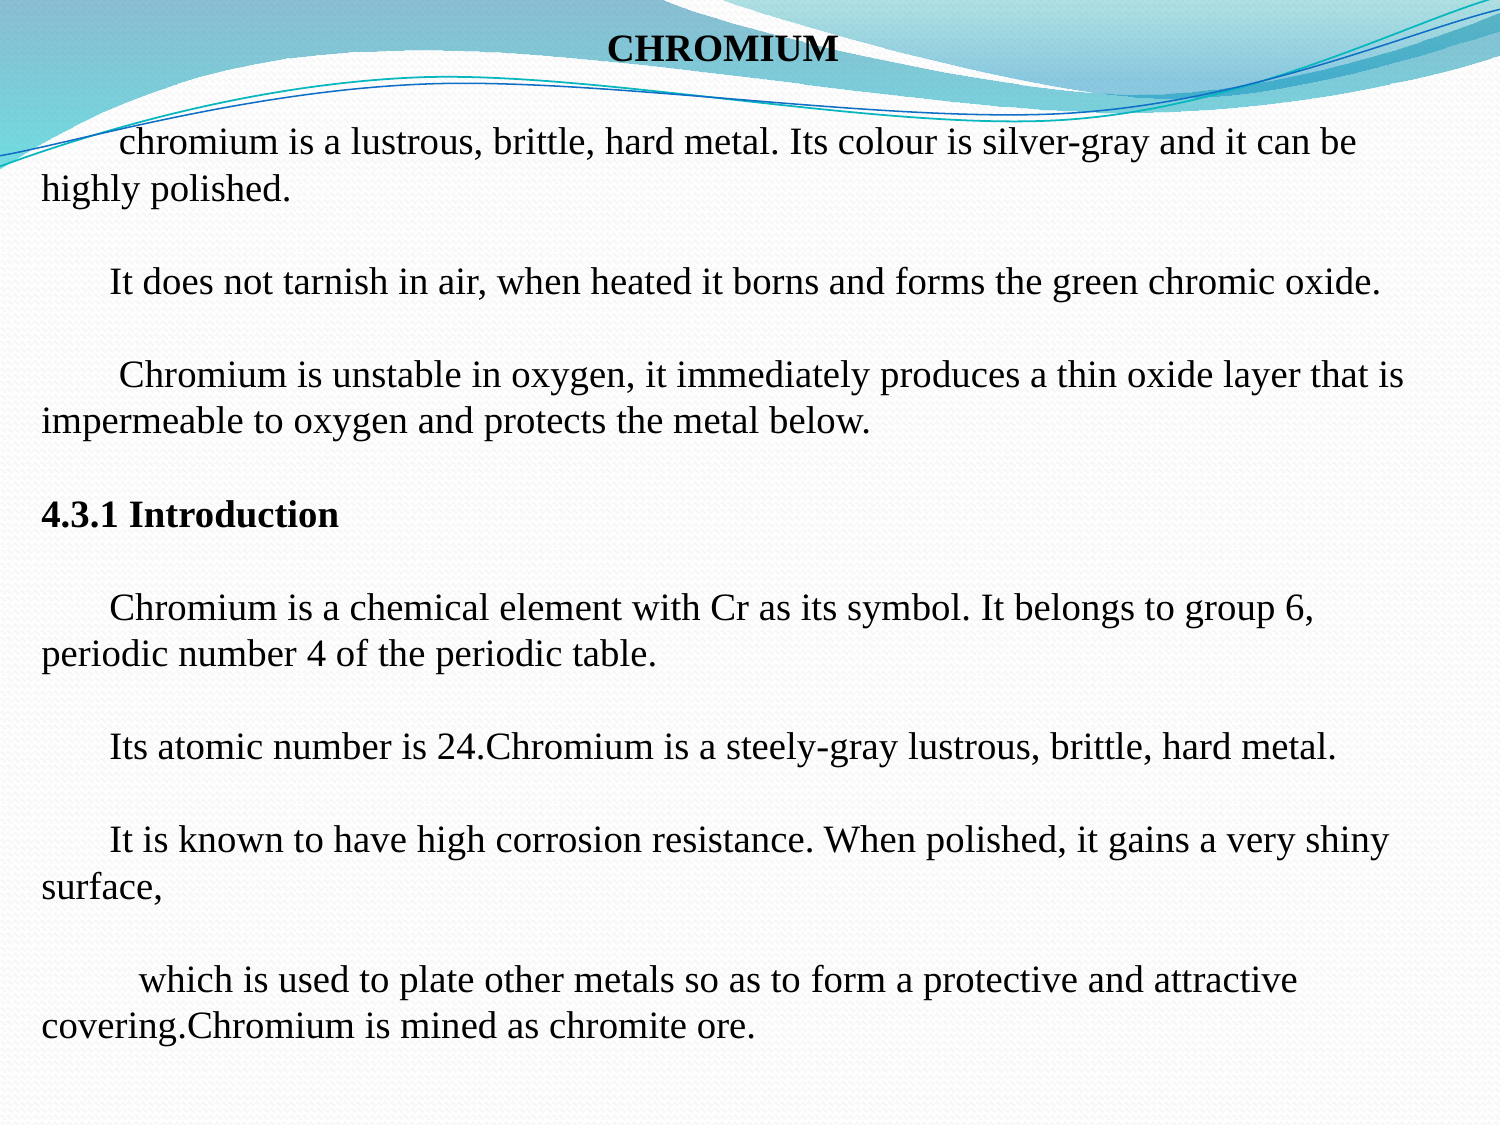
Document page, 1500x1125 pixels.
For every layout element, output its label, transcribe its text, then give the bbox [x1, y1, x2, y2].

title CHROMIUM chromium is a lustrous, brittle, hard metal. Its colour is silver-gray and it can be highly polished. It does not tarnish in air, when heated it borns and forms the green chromic oxide. Chromium is unstable in oxygen, it immediately produces a thin oxide layer that is impermeable to oxygen and protects the metal below. 4.3.1 Introduction Chromium is a chemical element with Cr as its symbol. It belongs to group 6, periodic number 4 of the periodic table. Its atomic number is 24.Chromium is a steely-gray lustrous, brittle, hard metal. It is known to have high corrosion resistance. When polished, it gains a very shiny surface, which is used to plate other metals so as to form a protective and attractive covering.Chromium is mined as chromite ore. [41, 0, 1438, 1047]
